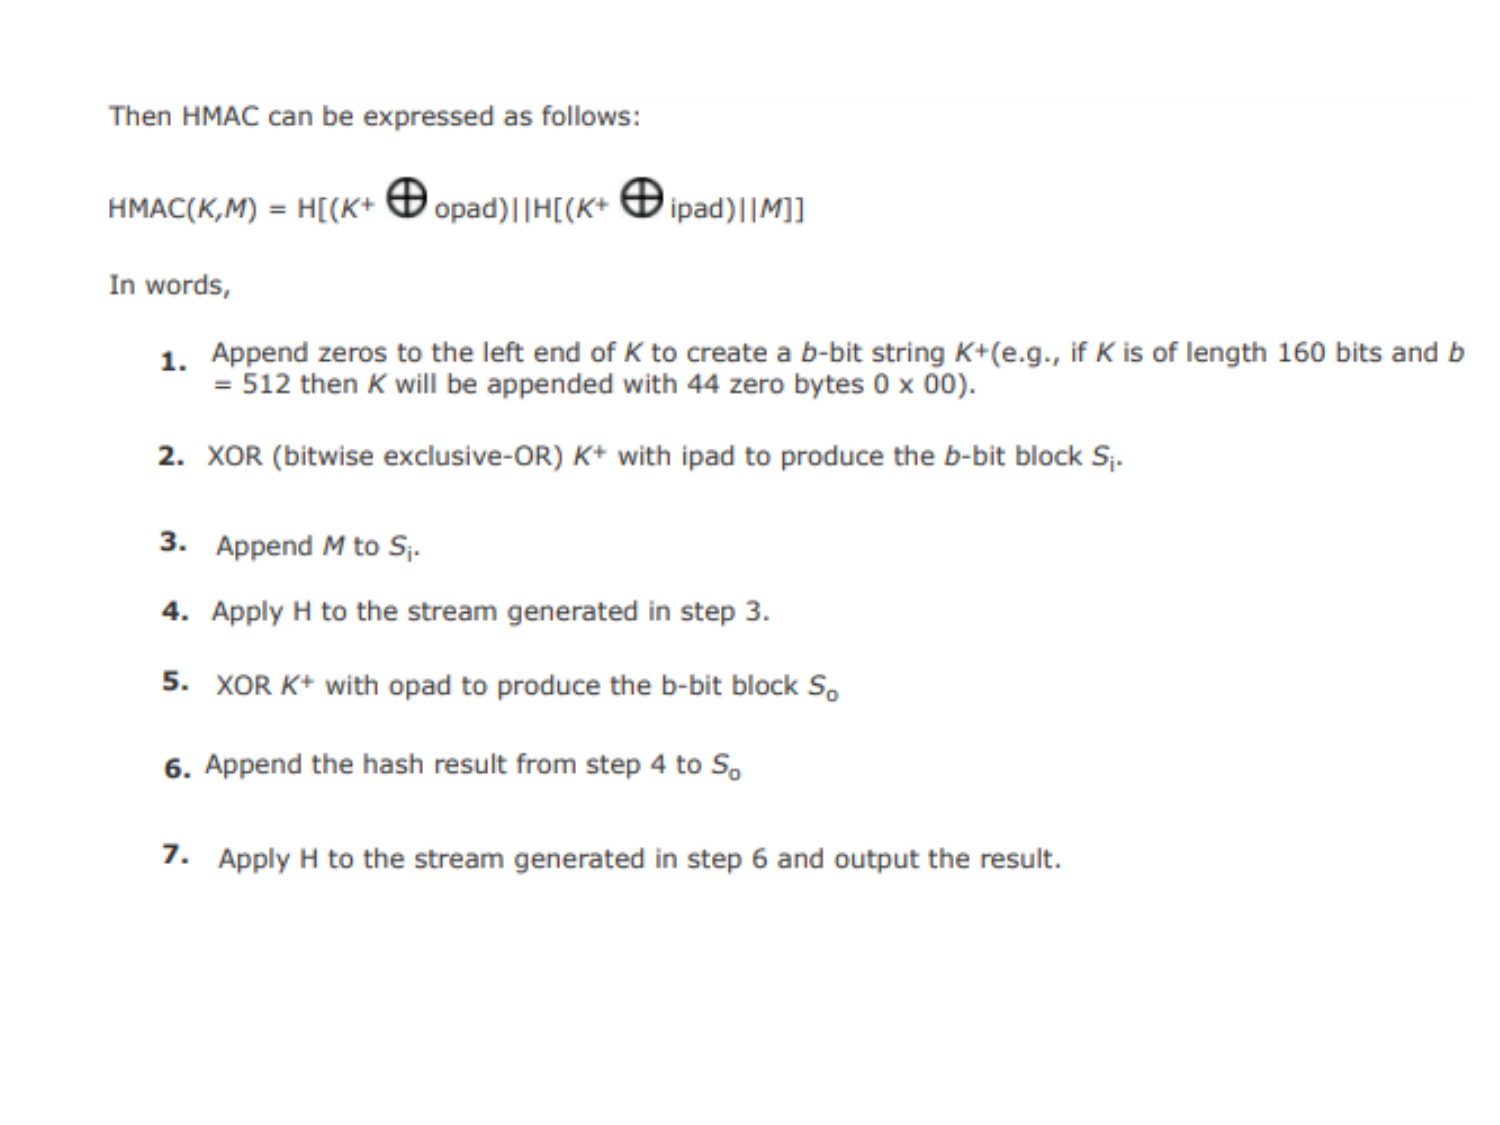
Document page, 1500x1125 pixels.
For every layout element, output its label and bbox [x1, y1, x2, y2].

list [99, 99, 1476, 901]
